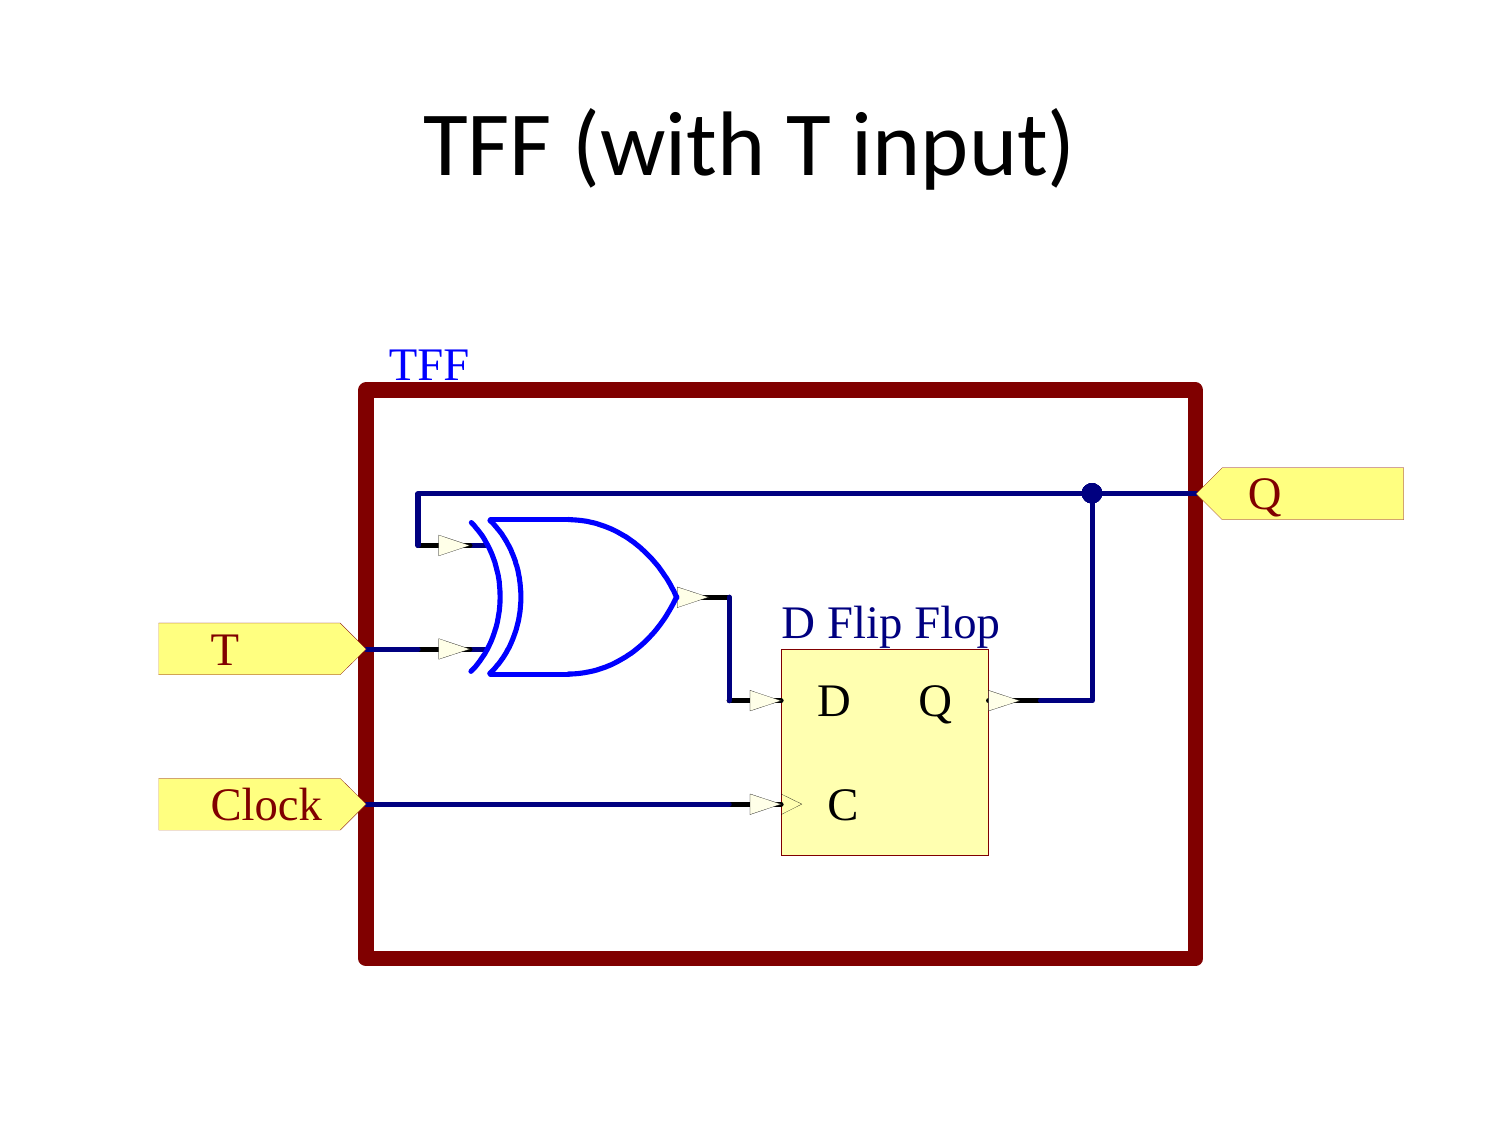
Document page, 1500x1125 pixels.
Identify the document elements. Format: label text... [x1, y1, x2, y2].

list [132, 312, 1431, 988]
title TFF (with T input) [75, 45, 1425, 233]
